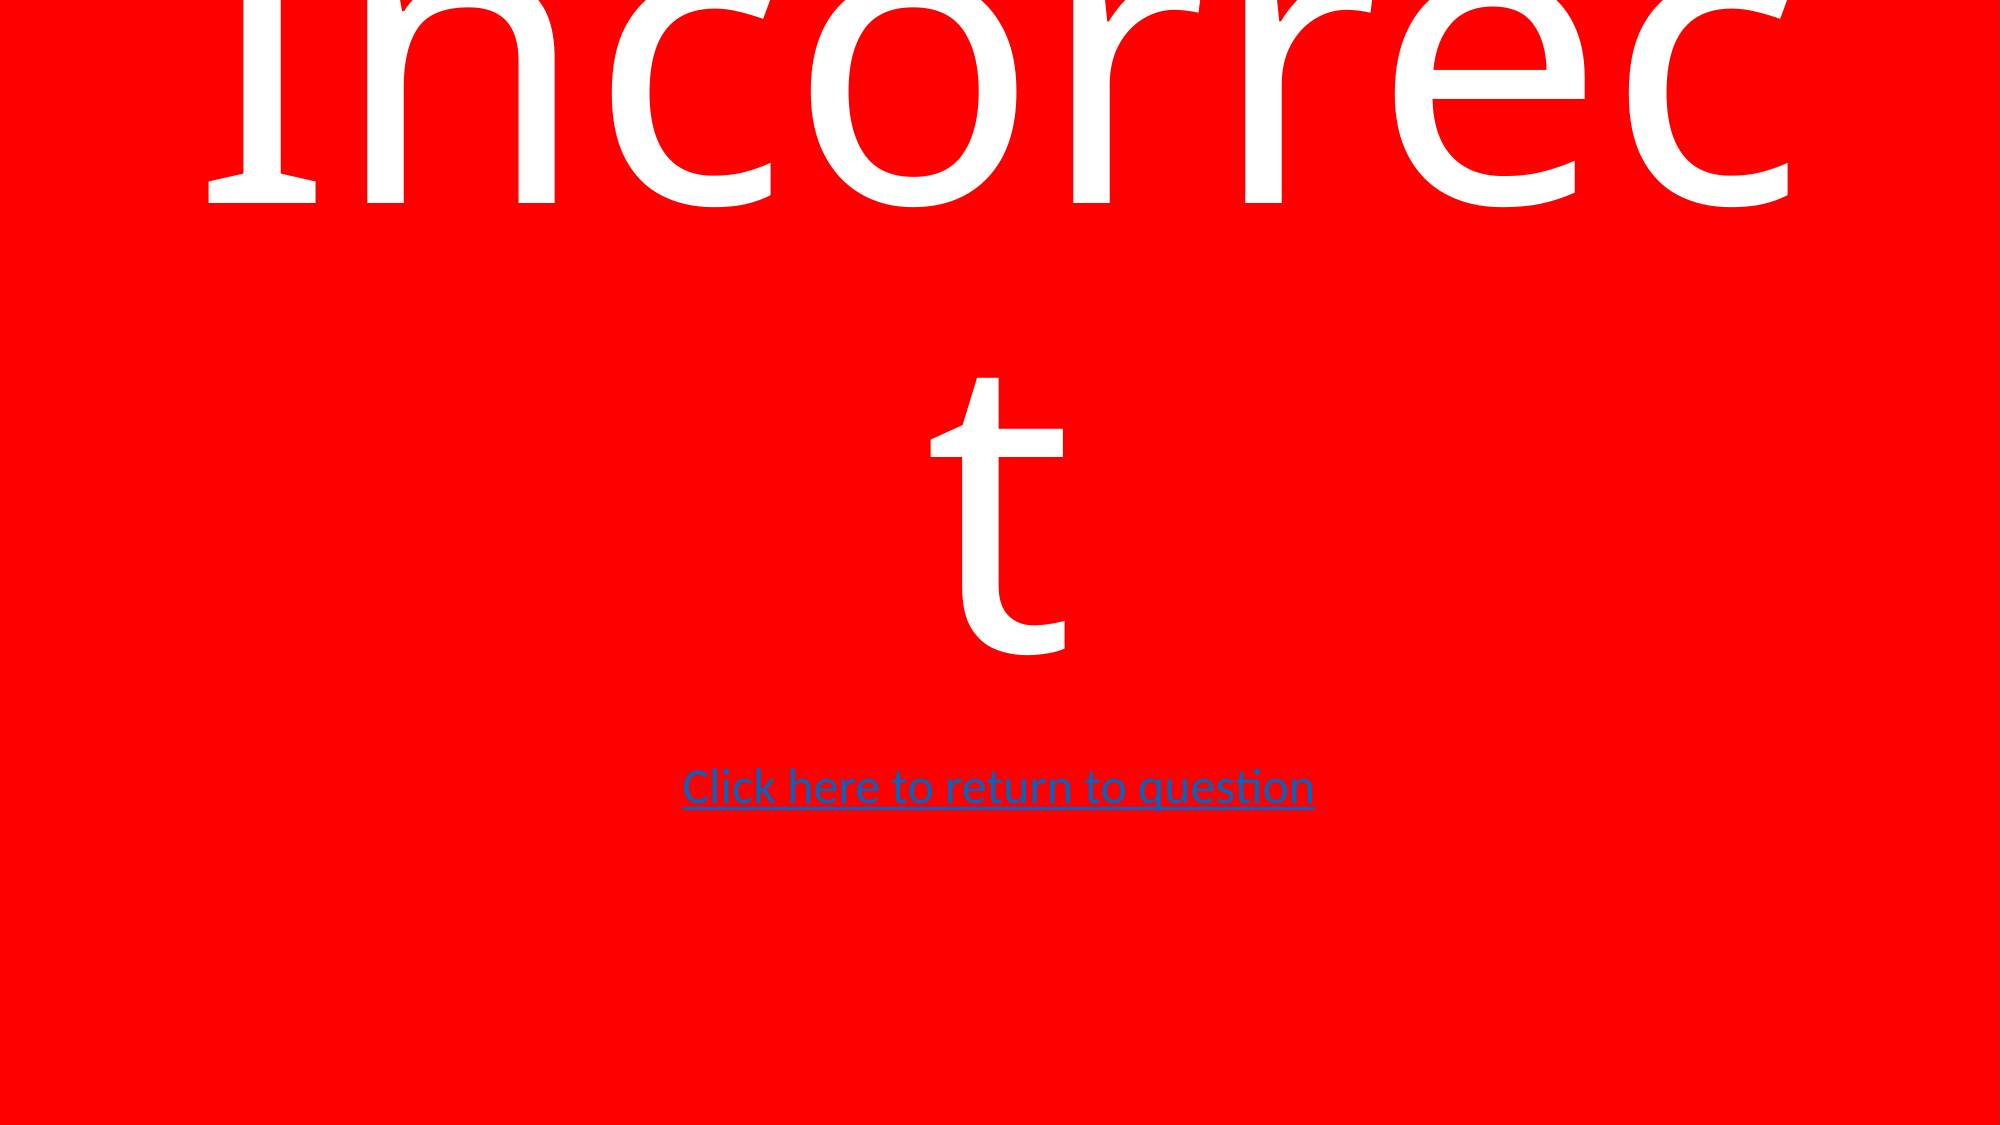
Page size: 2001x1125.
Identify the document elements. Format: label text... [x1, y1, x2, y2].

list Click here to return to question [136, 752, 1862, 999]
title Incorrect [136, 280, 1862, 749]
